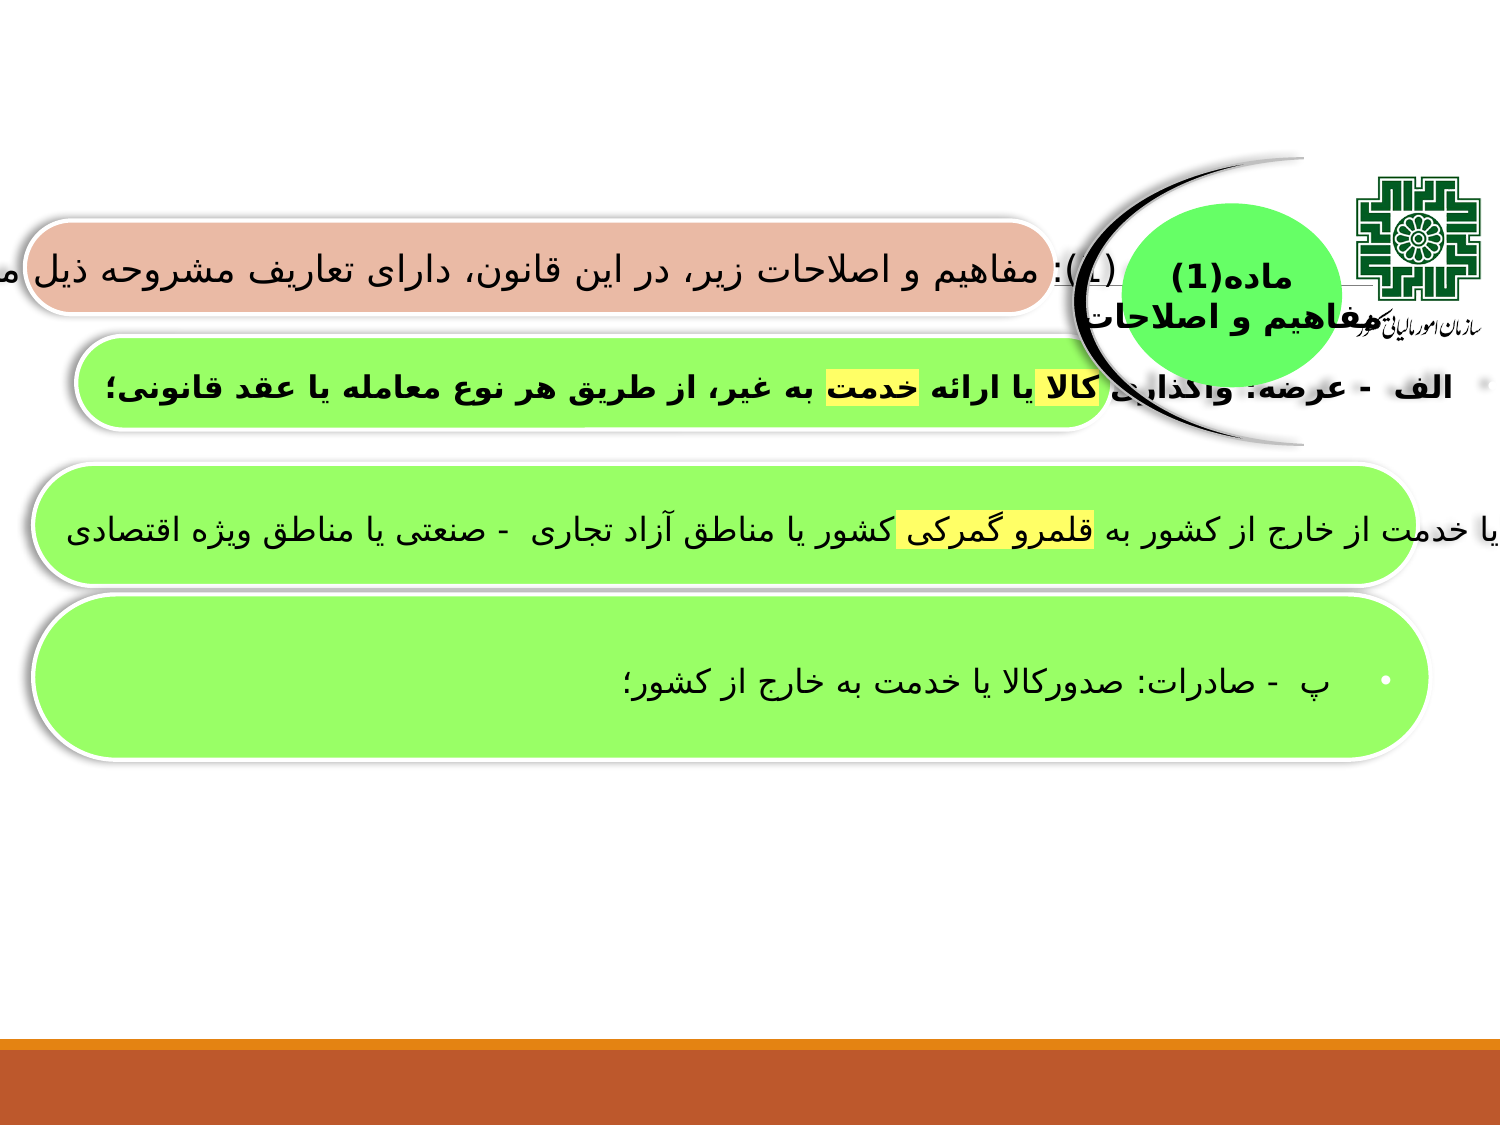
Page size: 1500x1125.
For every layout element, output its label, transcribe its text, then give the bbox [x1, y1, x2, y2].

text_box ماده(1) مفاهیم و اصلاحات [1120, 202, 1344, 389]
text_box [1073, 158, 1304, 445]
text_box الف - عرضه: واگذاری کالا یا ارائه خدمت به غیر، از طریق هر نوع معامله یا عقد قانونی؛ [76, 335, 1111, 430]
text_box ب- واردات: ورود کالا یا خدمت از خارج از کشور به قلمرو گمرکی کشور یا مناطق آزاد تجاری - صنعتی یا مناطق ویژه اقتصادی [33, 463, 1419, 587]
picture [1350, 171, 1485, 343]
text_box ماده (1): مفاهیم و اصلاحات زیر، در این قانون، دارای تعاریف مشروحه ذیل می باشند: [24, 220, 1056, 315]
text_box پ - صادرات: صدورکالا یا خدمت به خارج از کشور؛ [33, 594, 1431, 760]
